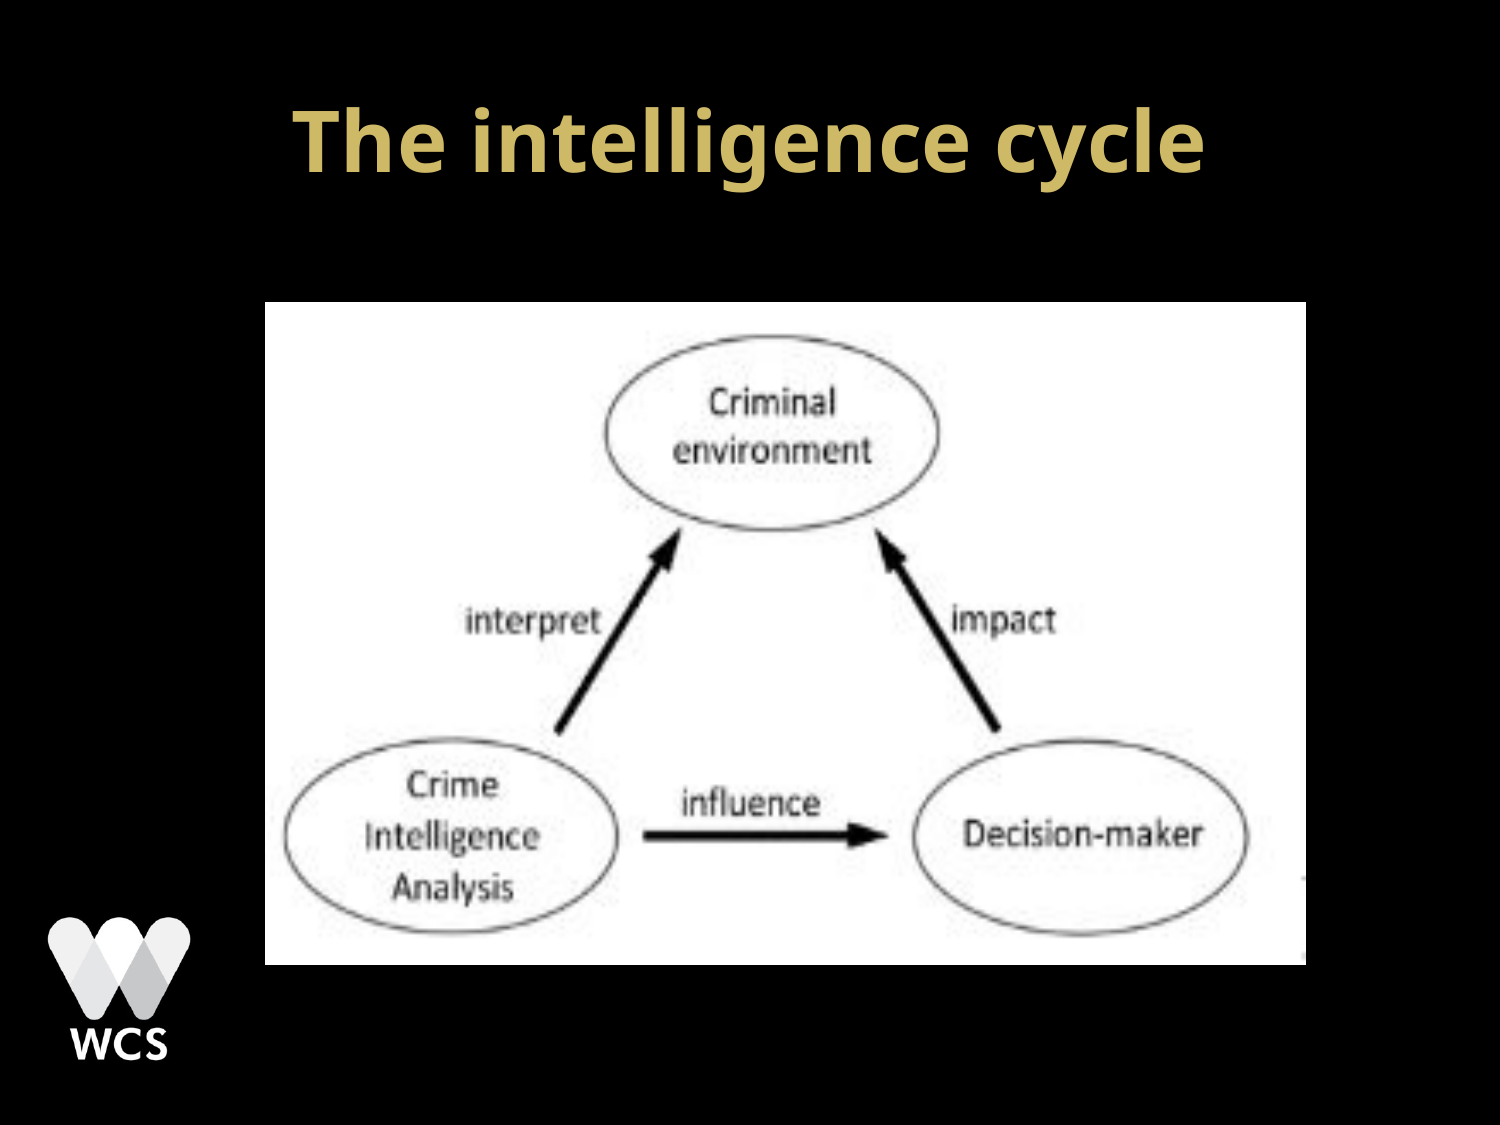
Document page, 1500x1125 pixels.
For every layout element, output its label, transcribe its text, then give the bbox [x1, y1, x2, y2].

picture [17, 899, 243, 1090]
title The intelligence cycle [75, 45, 1425, 233]
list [265, 302, 1306, 965]
